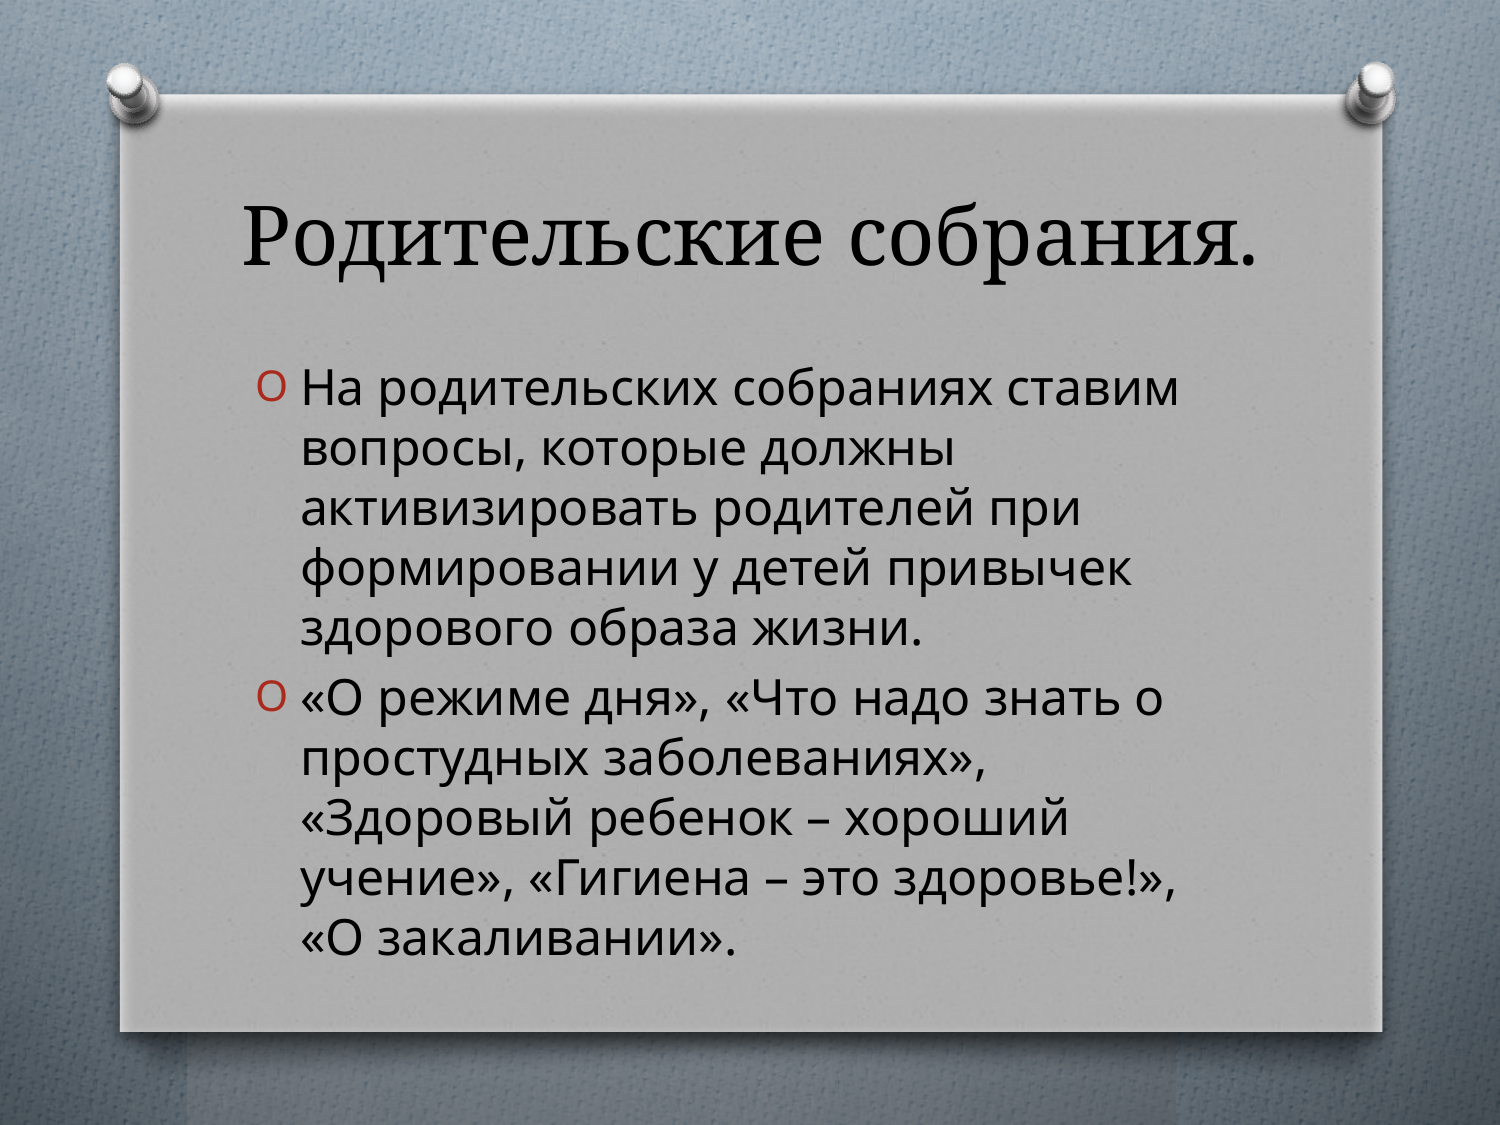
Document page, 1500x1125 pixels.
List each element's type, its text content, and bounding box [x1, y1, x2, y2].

title Родительские собрания. [179, 134, 1323, 332]
list На родительских собраниях ставим вопросы, которые должны активизировать родителей при формировании у детей привычек здорового образа жизни. «О режиме дня», «Что надо знать о простудных заболеваниях», «Здоровый ребенок – хороший учение», «Гигиена – это здоровье!», «О закаливании». [240, 347, 1257, 939]
picture [75, 29, 198, 153]
picture [1317, 35, 1439, 156]
